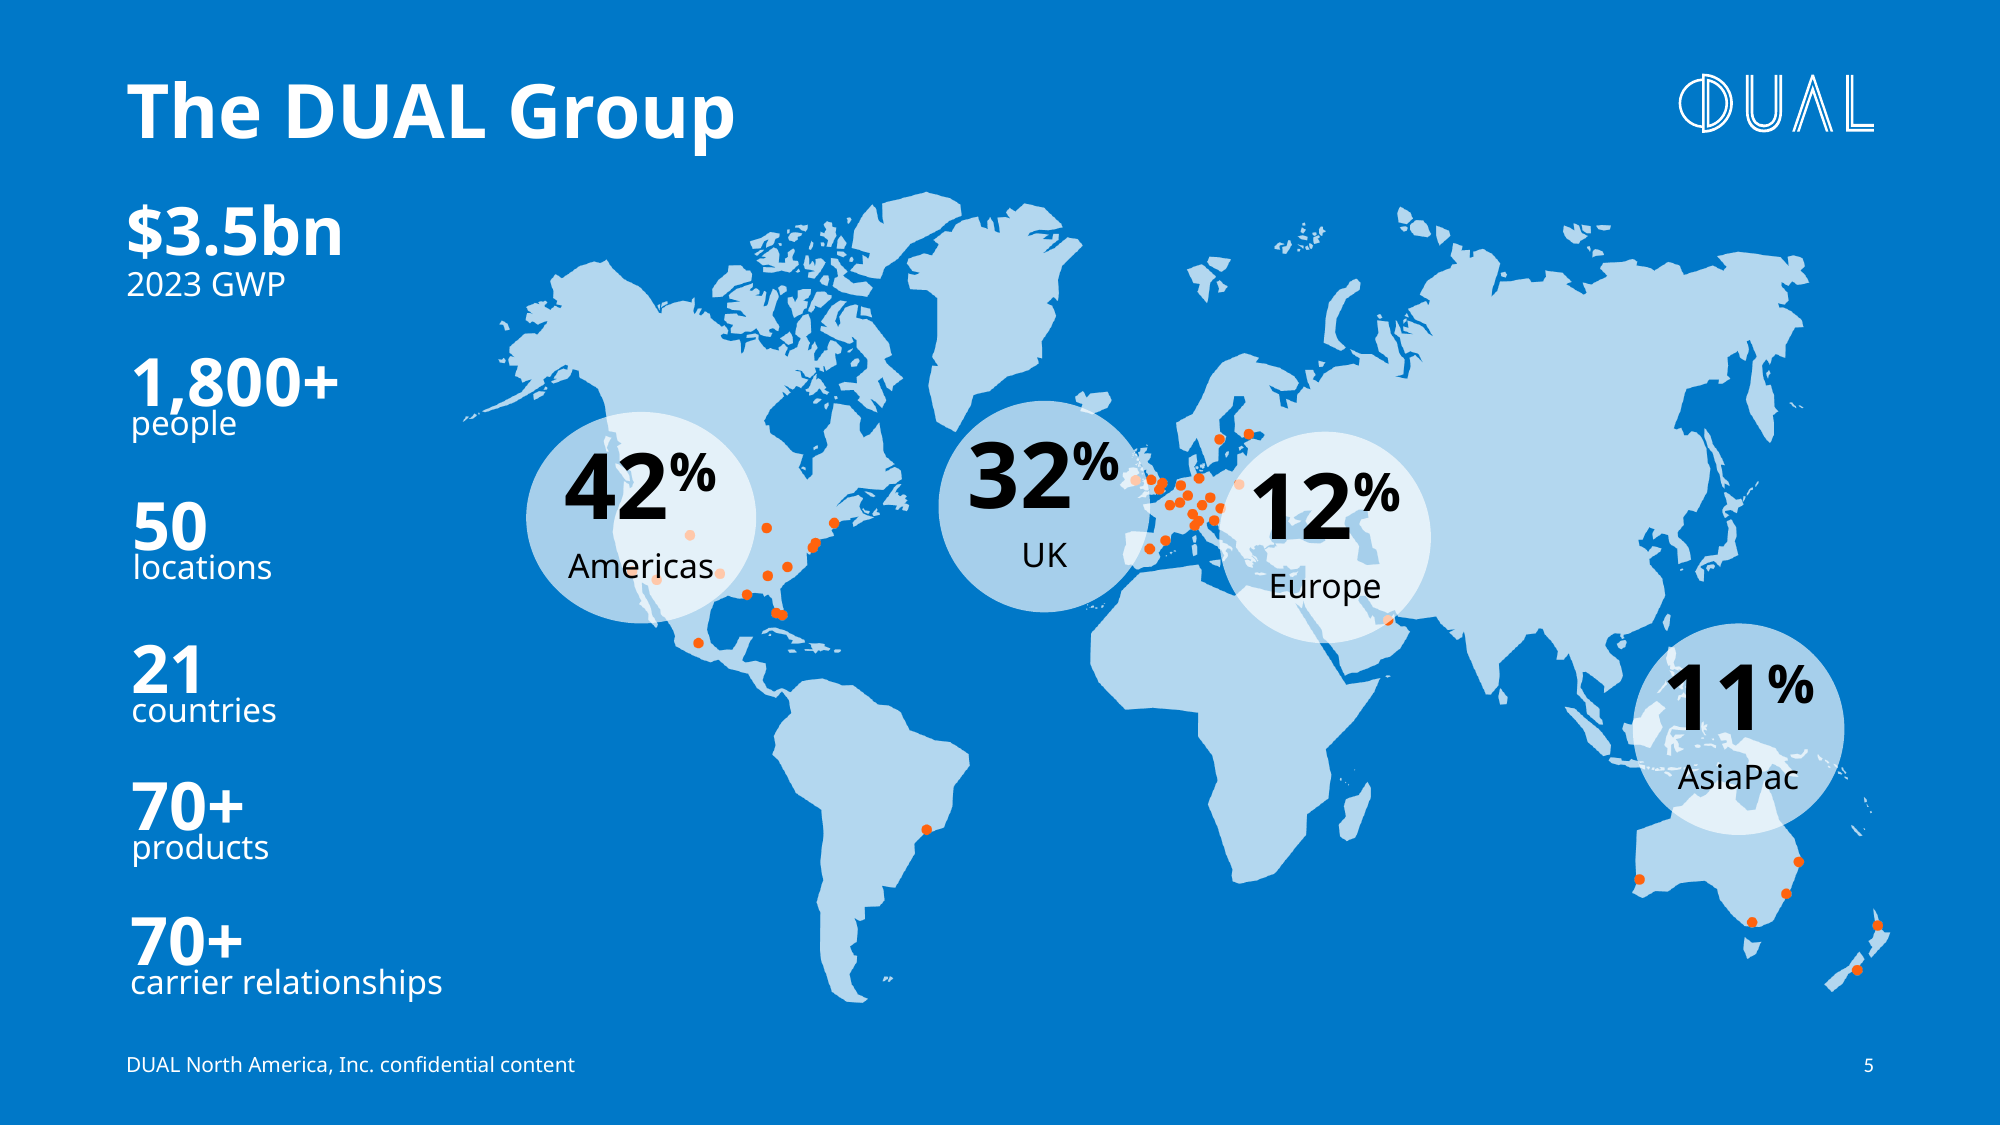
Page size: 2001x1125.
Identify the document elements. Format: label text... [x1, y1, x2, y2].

text_box 50 locations [132, 512, 273, 585]
footer DUAL North America, Inc. confidential content [125, 1054, 282, 1081]
text_box 70+ carrier relationships [130, 927, 282, 1000]
title The DUAL Group [125, 73, 1632, 148]
picture [282, 101, 2000, 1098]
text_box 1,800+ people [130, 367, 282, 440]
text_box $3.5bn 2023 GWP [126, 216, 282, 302]
text_box 70+ products [131, 791, 270, 864]
text_box 21 countries [131, 655, 278, 728]
